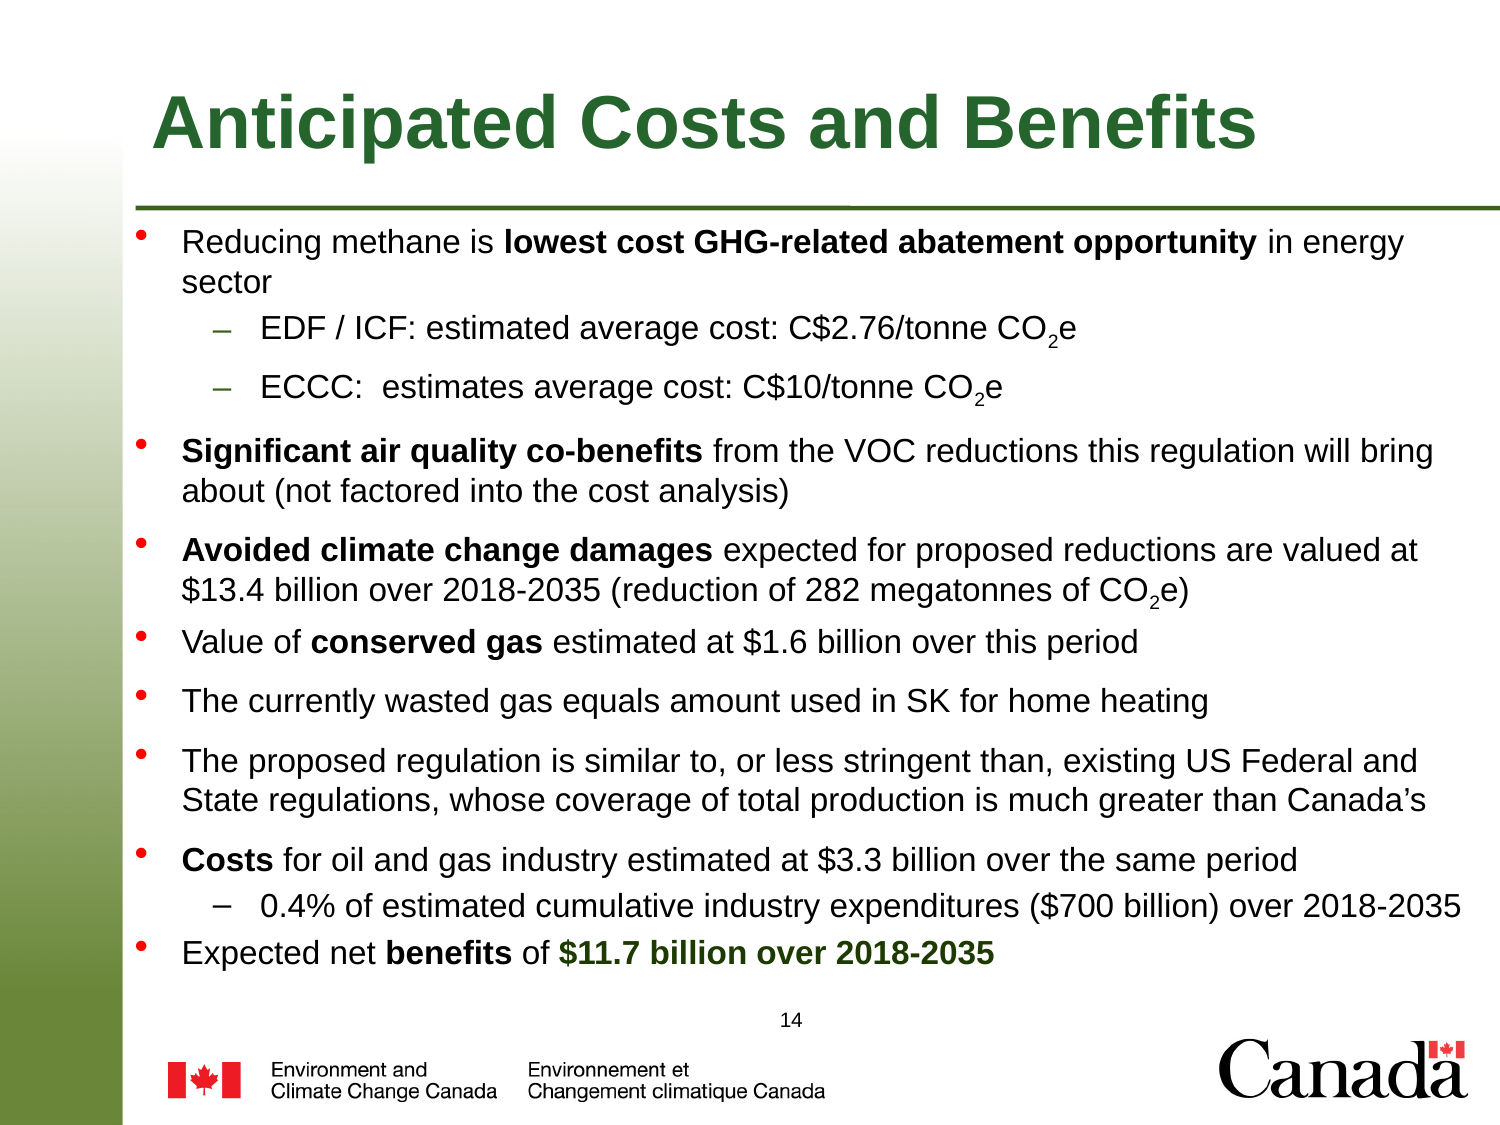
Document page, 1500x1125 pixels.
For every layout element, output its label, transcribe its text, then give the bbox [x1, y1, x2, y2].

list Reducing methane is lowest cost GHG-related abatement opportunity in energy sector EDF / ICF: estimated average cost: C$2.76/tonne CO2e ECCC: estimates average cost: C$10/tonne CO2e Significant air quality co-benefits from the VOC reductions this regulation will bring about (not factored into the cost analysis) Avoided climate change damages expected for proposed reductions are valued at $13.4 billion over 2018-2035 (reduction of 282 megatonnes of CO2e) Value of conserved gas estimated at $1.6 billion over this period The currently wasted gas equals amount used in SK for home heating The proposed regulation is similar to, or less stringent than, existing US Federal and State regulations, whose coverage of total production is much greater than Canada’s Costs for oil and gas industry estimated at $3.3 billion over the same period 0.4% of estimated cumulative industry expenditures ($700 billion) over 2018-2035 Expected net benefits of $11.7 billion over 2018-2035 [119, 212, 1500, 1057]
title Anticipated Costs and Benefits [136, 24, 1438, 212]
picture [0, 0, 1500, 1125]
